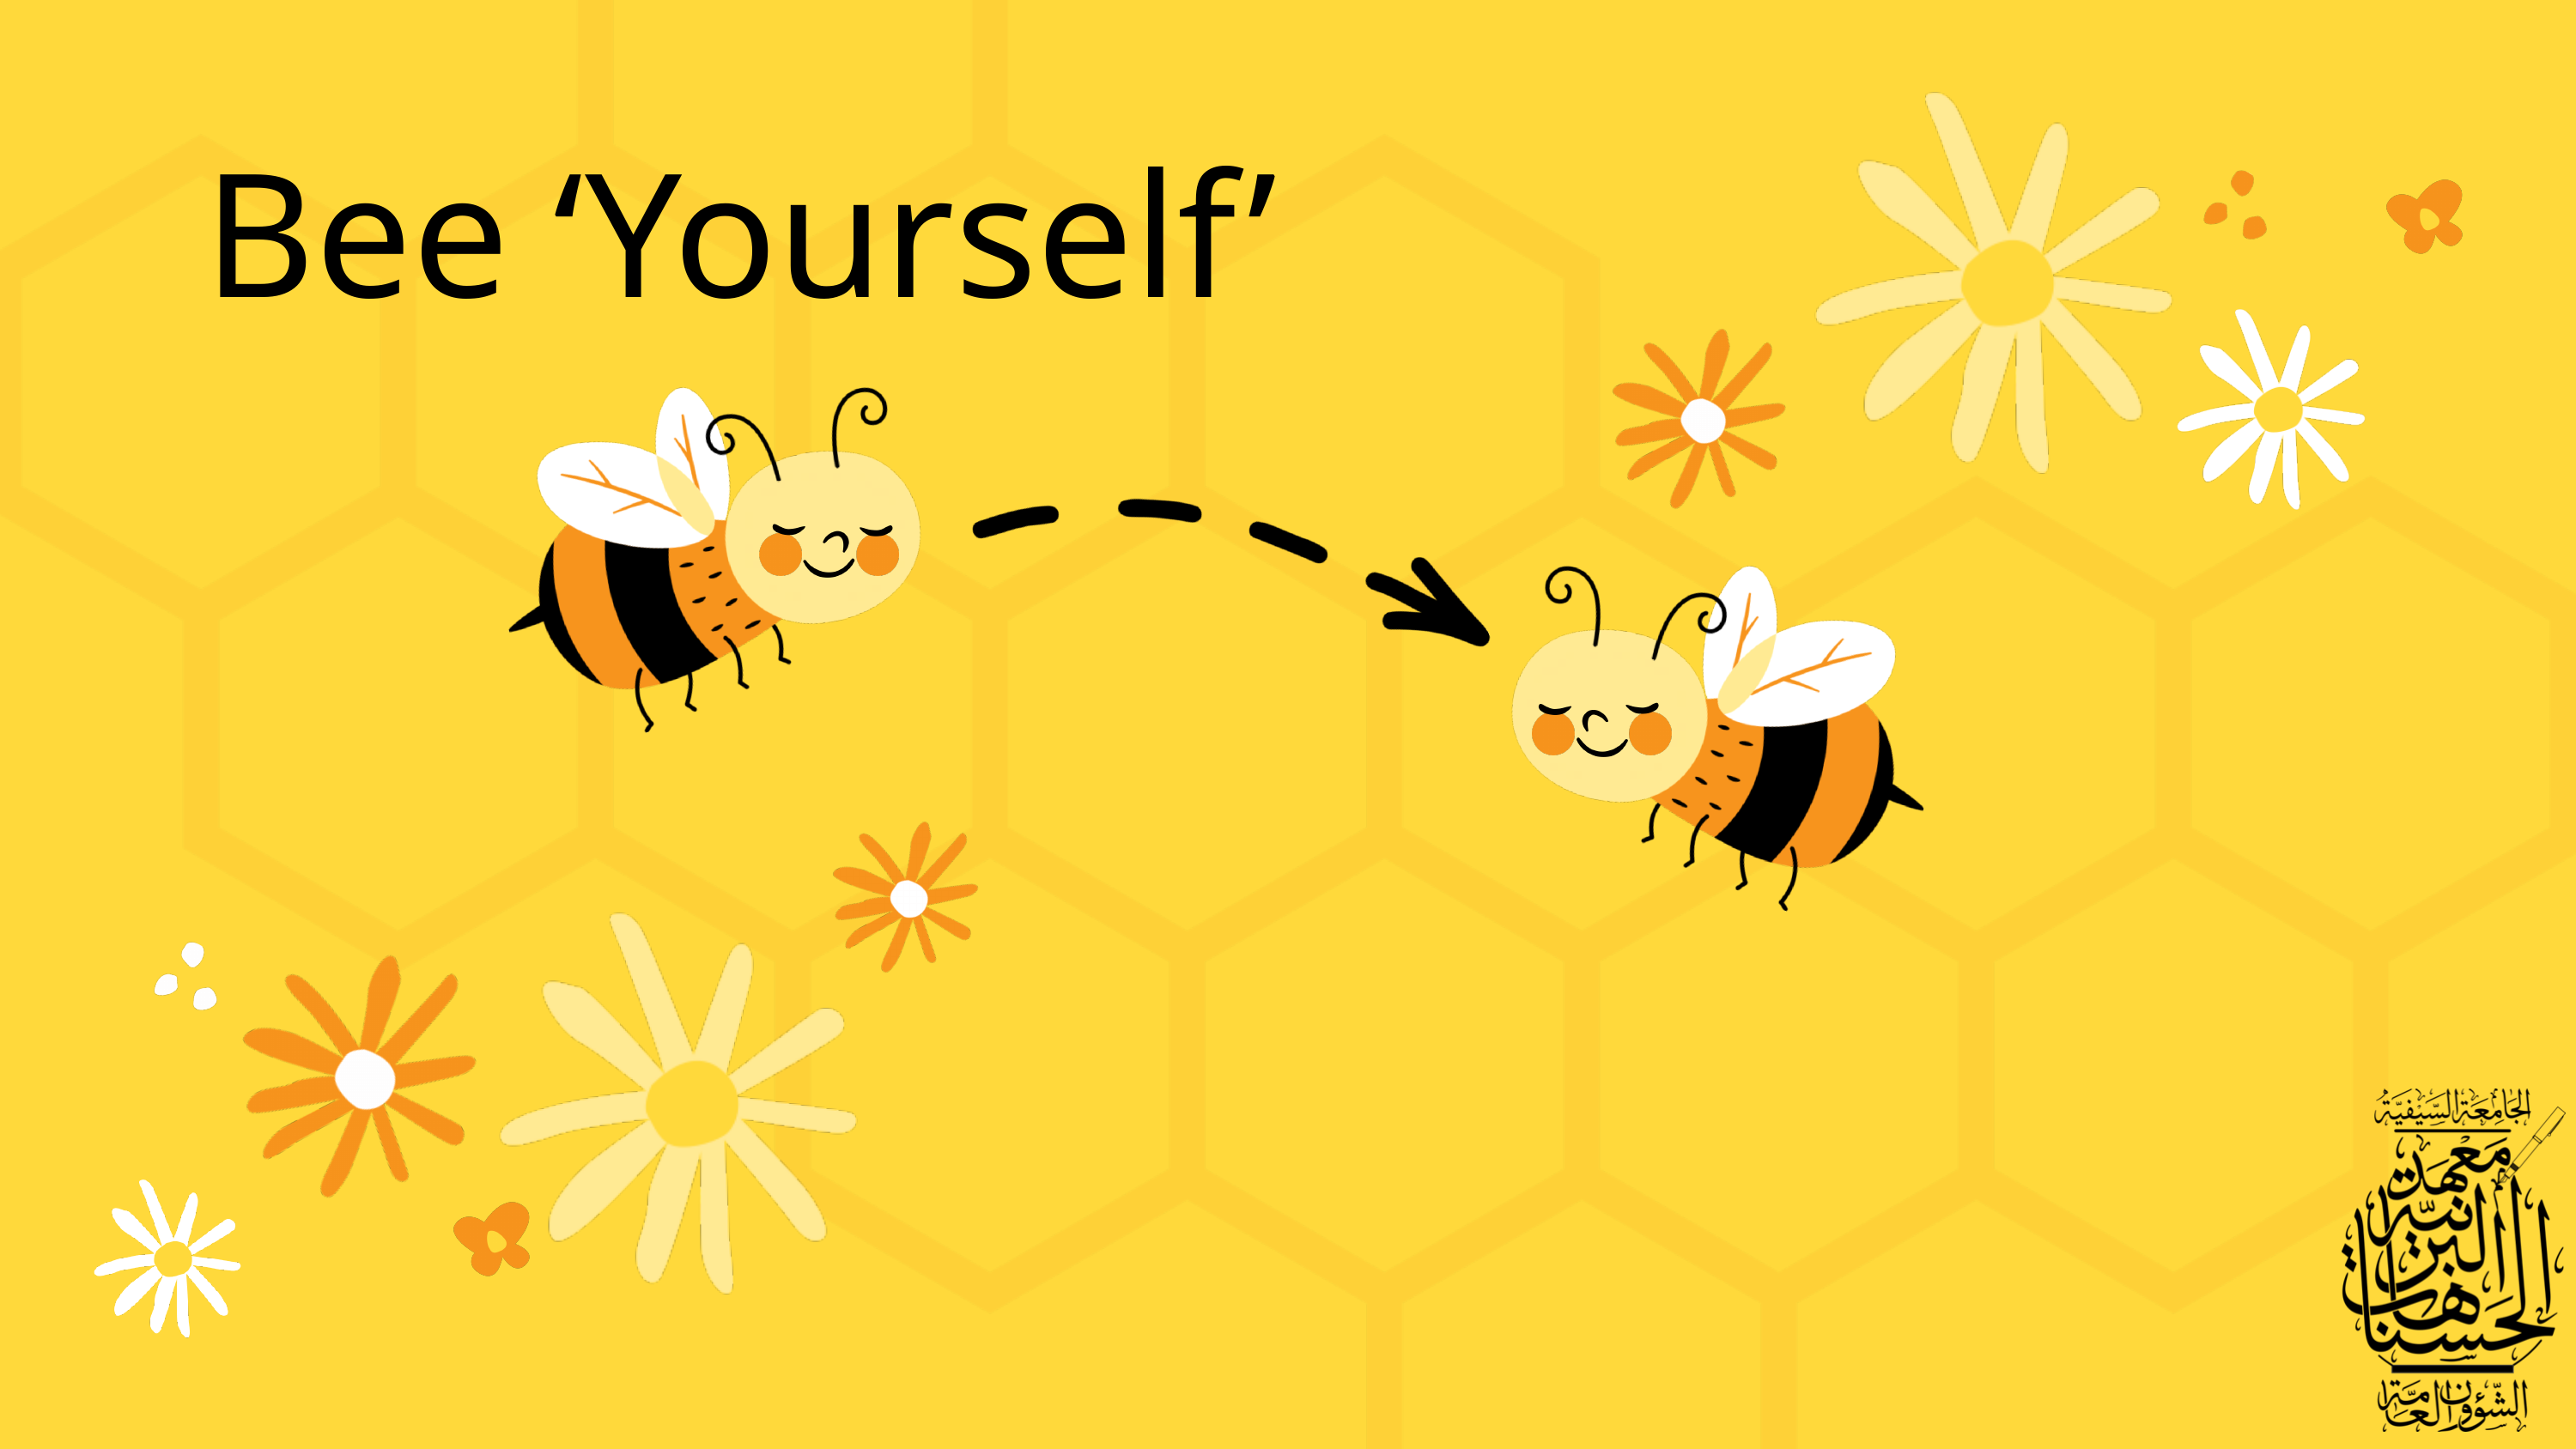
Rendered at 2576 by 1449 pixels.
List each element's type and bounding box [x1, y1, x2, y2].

picture [0, 0, 2576, 1449]
text_box [1468, 487, 1971, 934]
text_box [459, 307, 963, 755]
